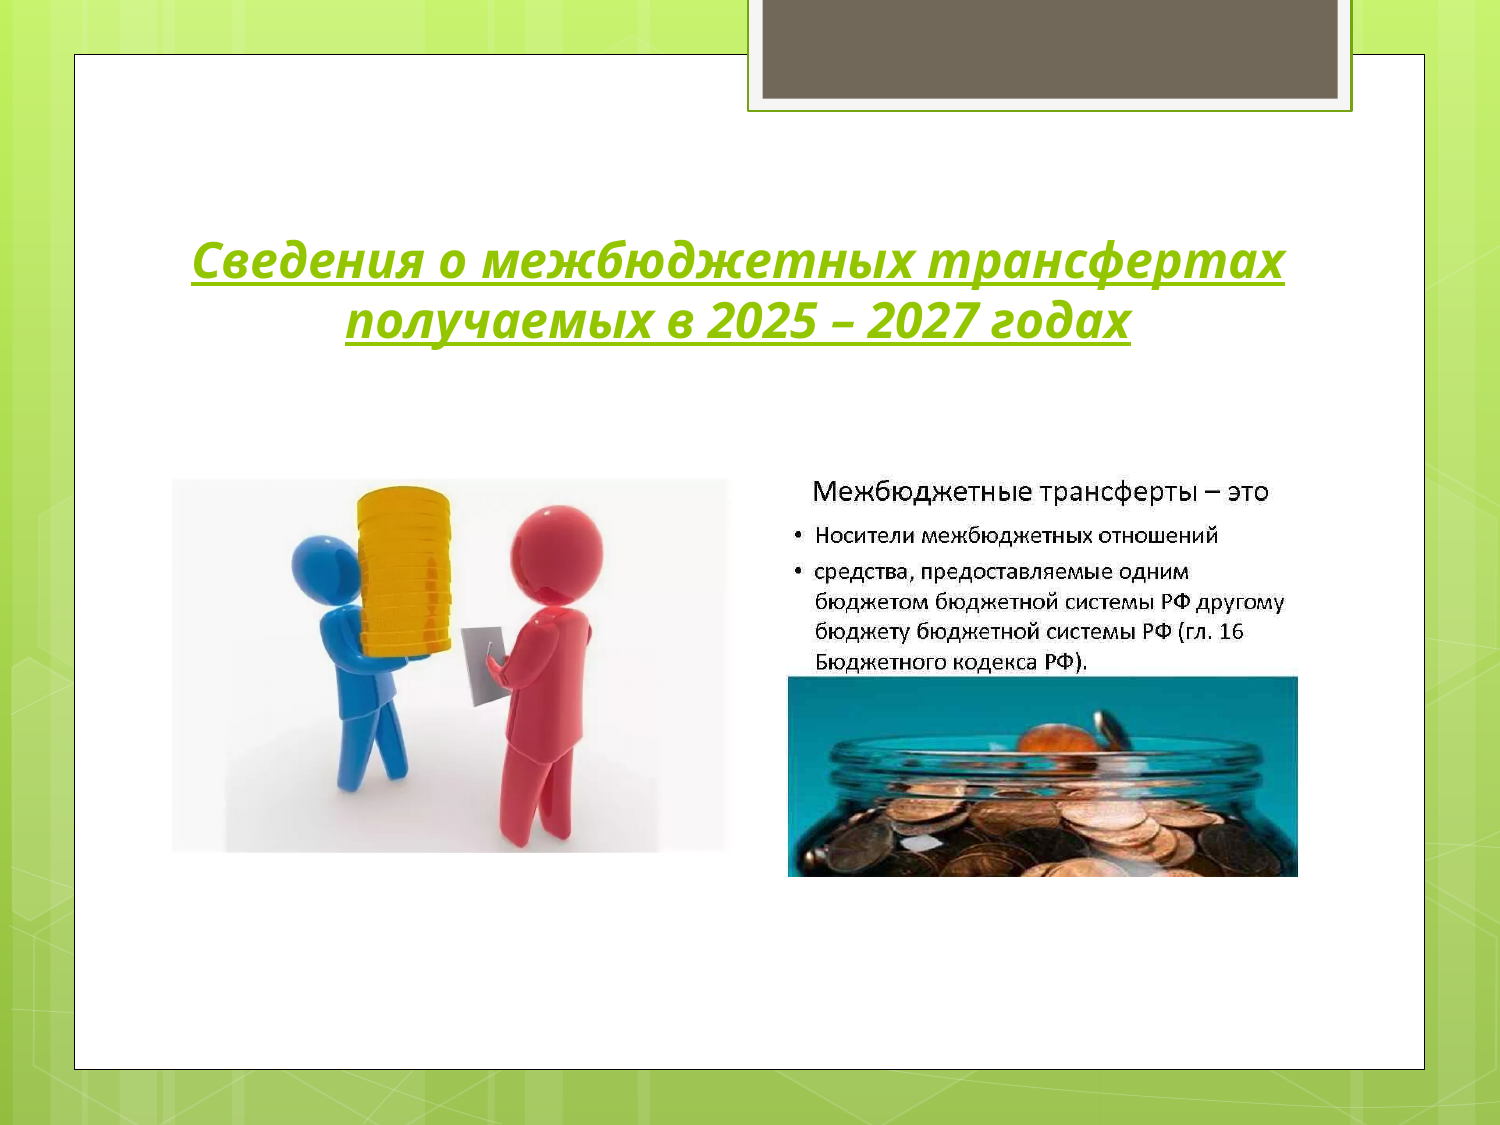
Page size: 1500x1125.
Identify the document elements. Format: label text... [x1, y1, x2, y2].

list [170, 478, 733, 854]
title Сведения о межбюджетных трансфертах получаемых в 2025 – 2027 годах [100, 168, 1376, 357]
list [761, 455, 1324, 877]
